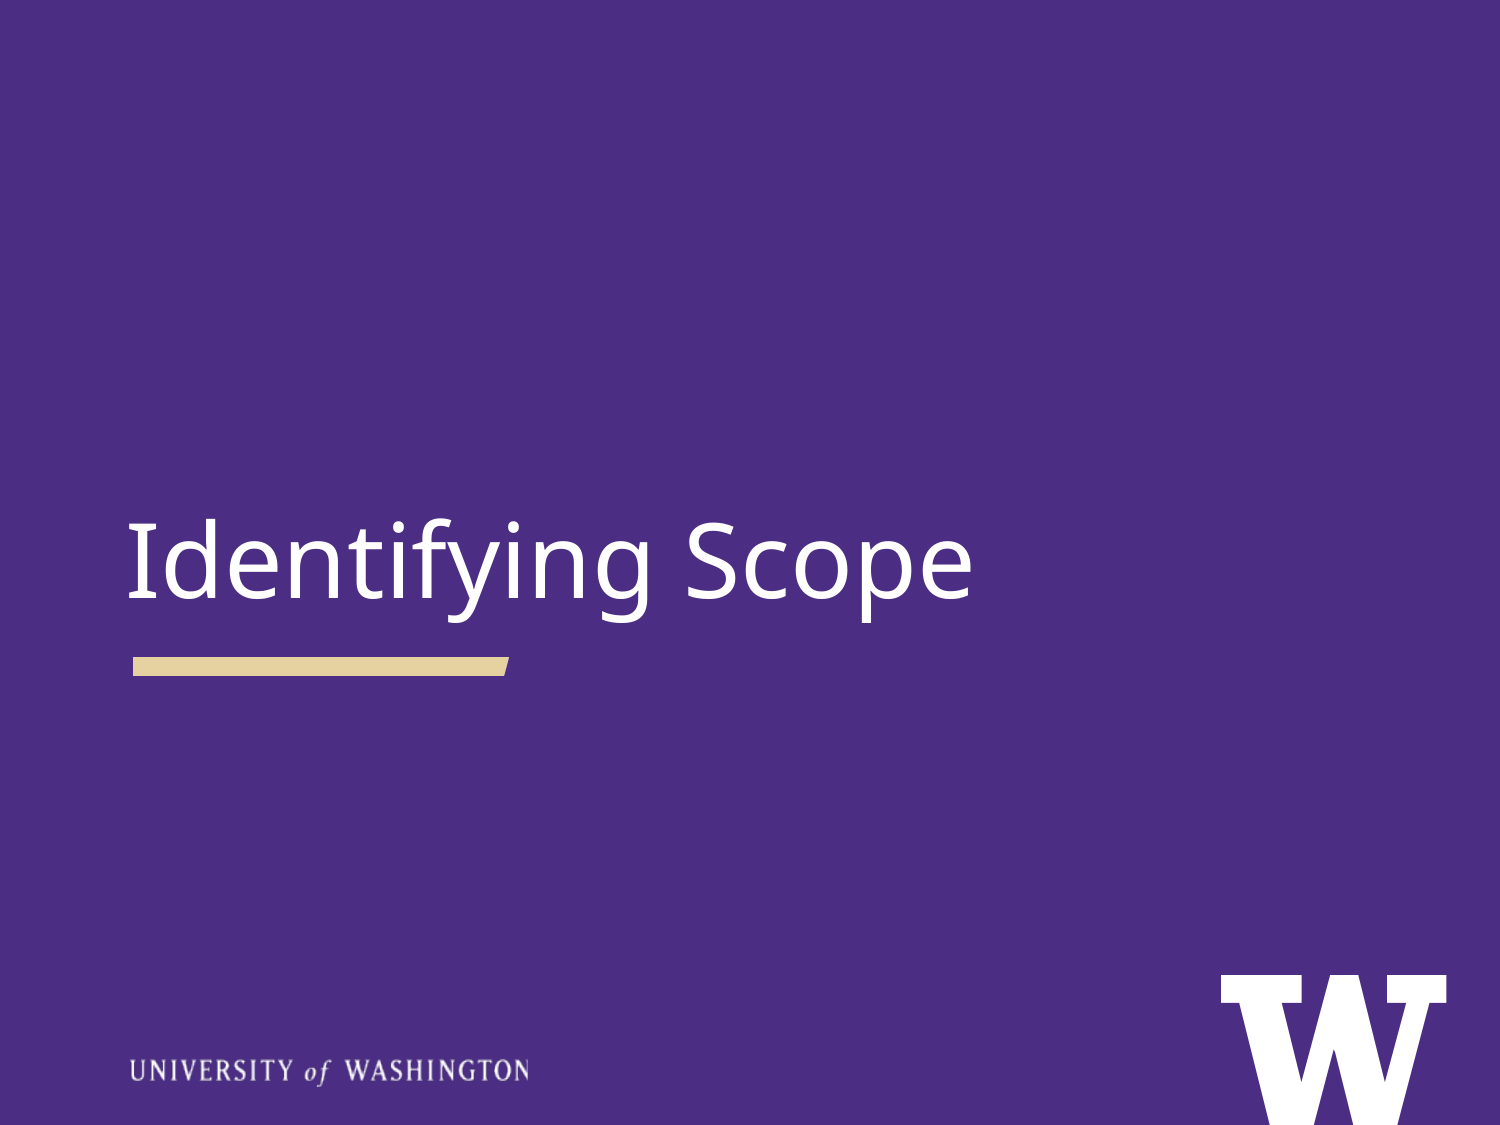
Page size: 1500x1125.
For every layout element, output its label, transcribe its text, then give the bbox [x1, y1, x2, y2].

picture [133, 657, 509, 676]
list Identifying Scope [110, 193, 1254, 627]
picture [1221, 975, 1447, 1125]
